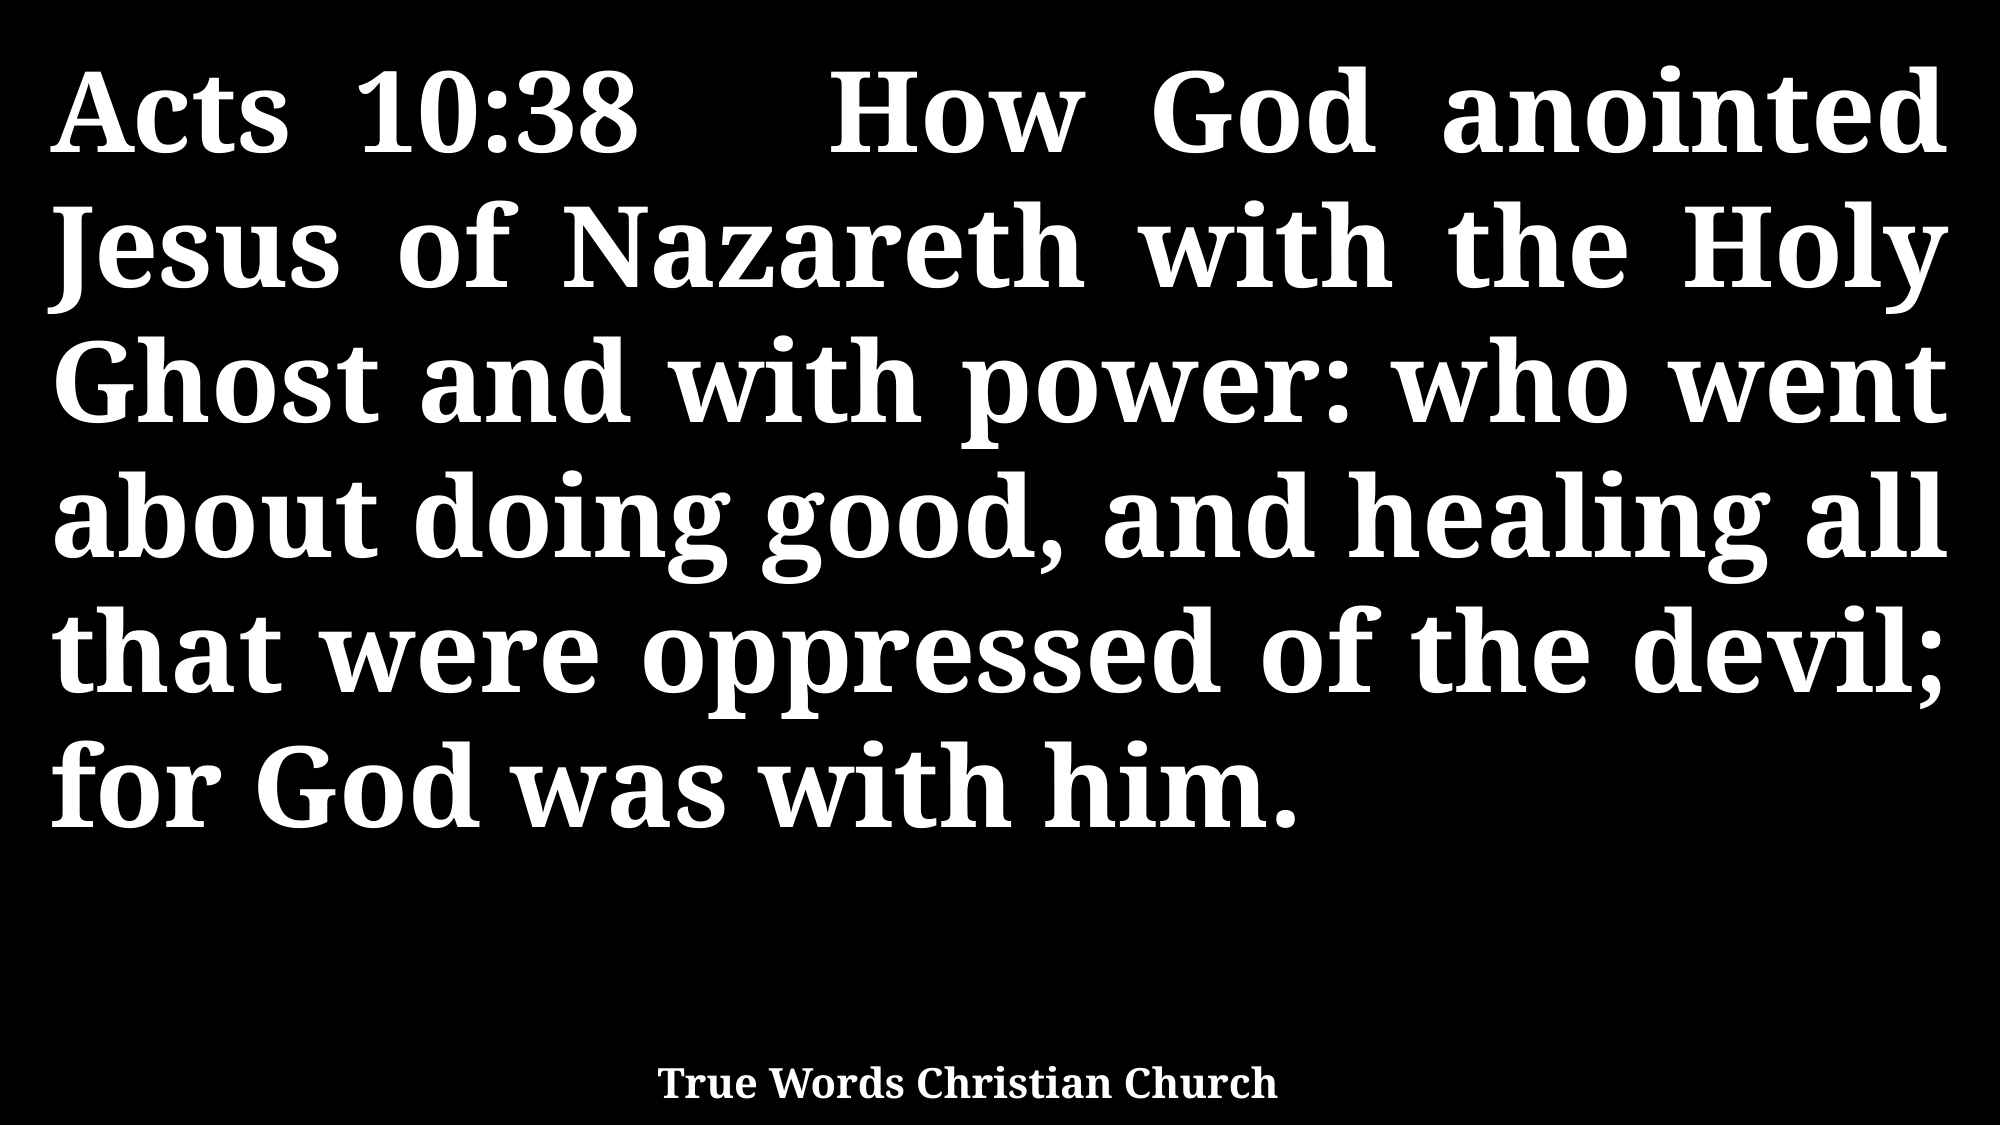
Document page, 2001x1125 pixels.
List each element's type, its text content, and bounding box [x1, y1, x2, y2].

text_box Acts 10:38 How God anointed Jesus of Nazareth with the Holy Ghost and with power: who went about doing good, and healing all that were oppressed of the devil; for God was with him. [35, 32, 1965, 857]
text_box True Words Christian Church [642, 1049, 1294, 1114]
